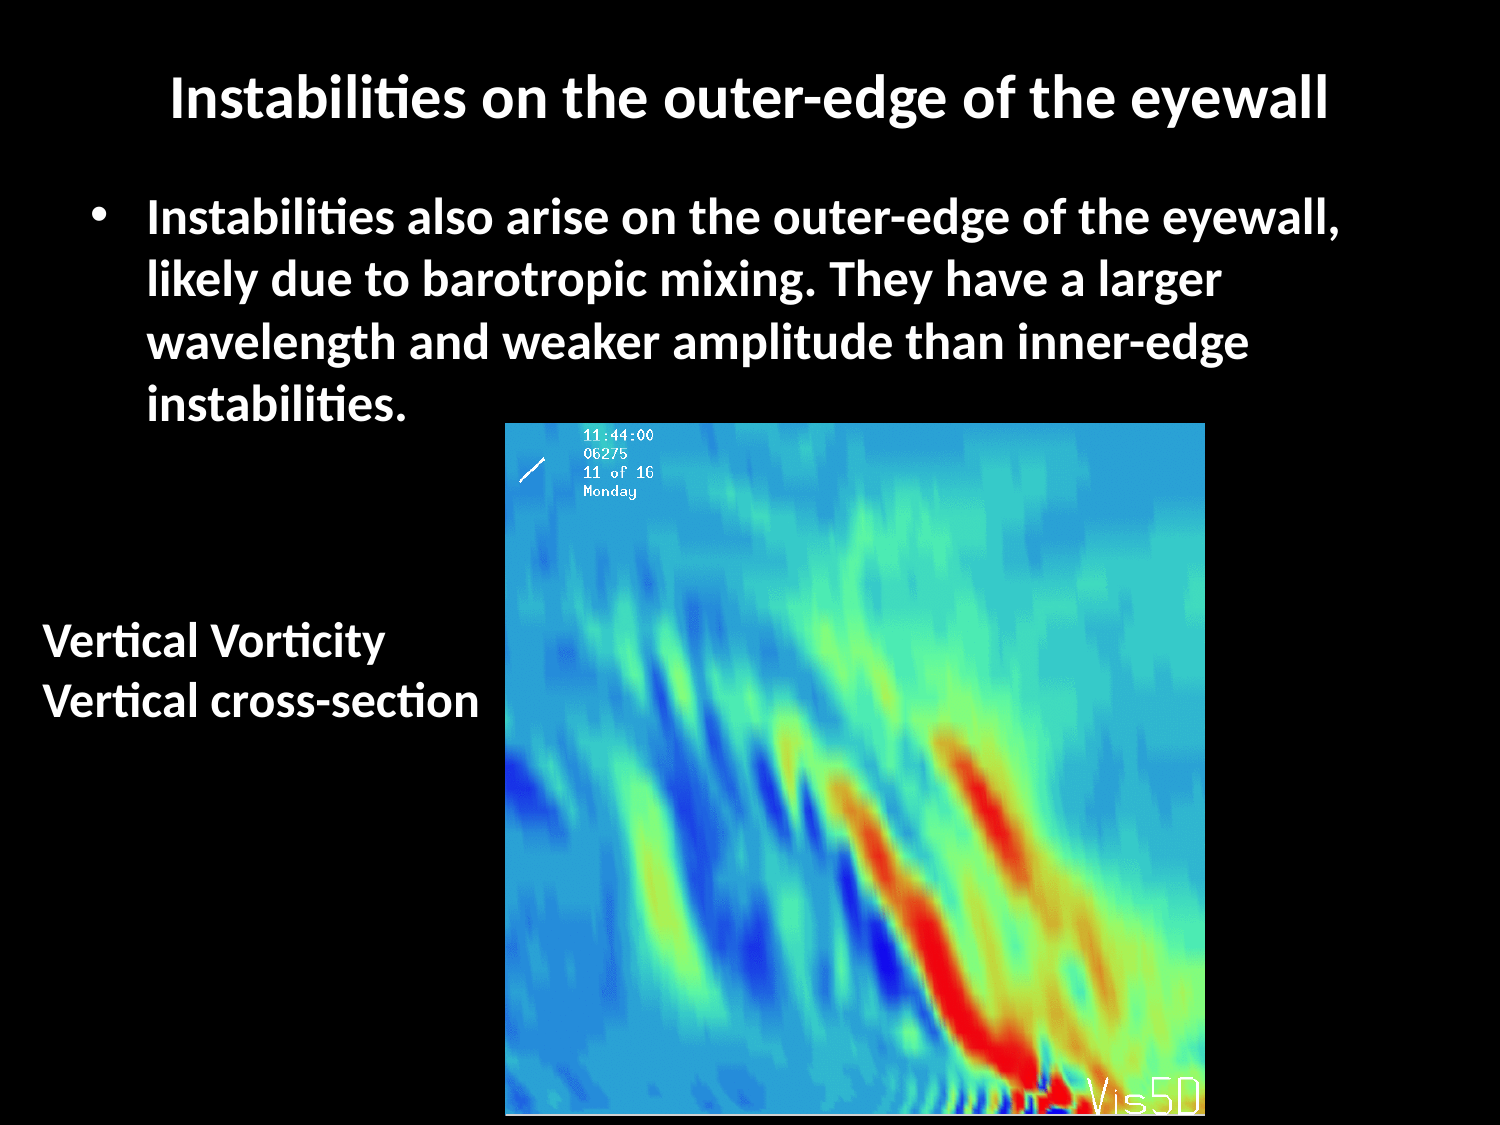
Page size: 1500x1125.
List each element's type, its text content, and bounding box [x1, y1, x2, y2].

list Instabilities also arise on the outer-edge of the eyewall, likely due to barotropic mixing. They have a larger wavelength and weaker amplitude than inner-edge instabilities. [75, 174, 1425, 918]
title Instabilities on the outer-edge of the eyewall [75, 0, 1425, 174]
picture [499, 417, 1207, 1125]
text_box Vertical Vorticity Vertical cross-section [27, 599, 494, 735]
